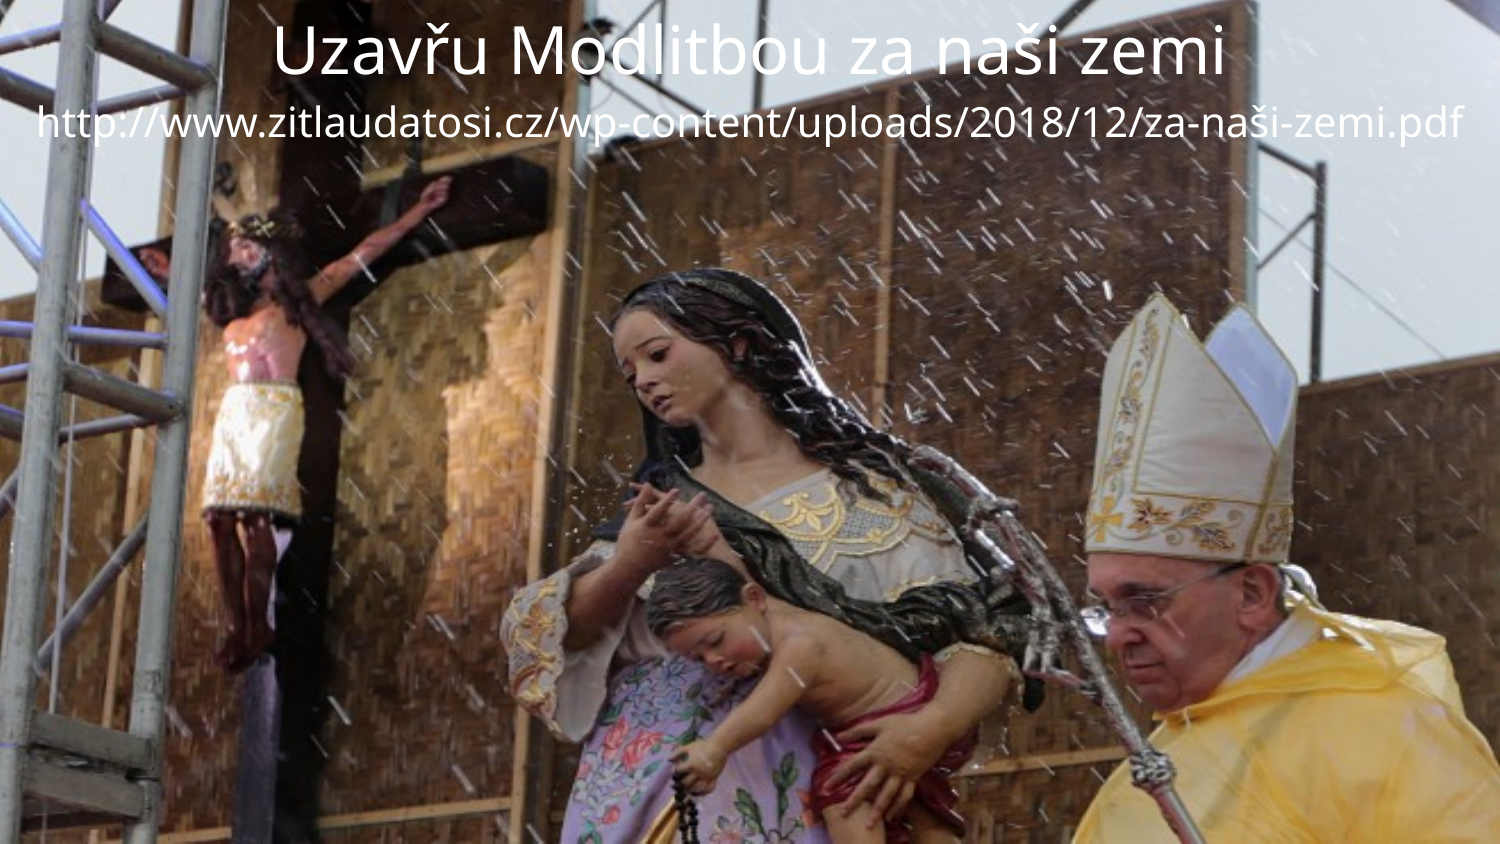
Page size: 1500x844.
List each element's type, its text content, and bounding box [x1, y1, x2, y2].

subtitle Uzavřu Modlitbou za naši zemi http://www.zitlaudatosi.cz/wp-content/uploads/2018/12/za-naši-zemi.pdf [0, 0, 1500, 844]
